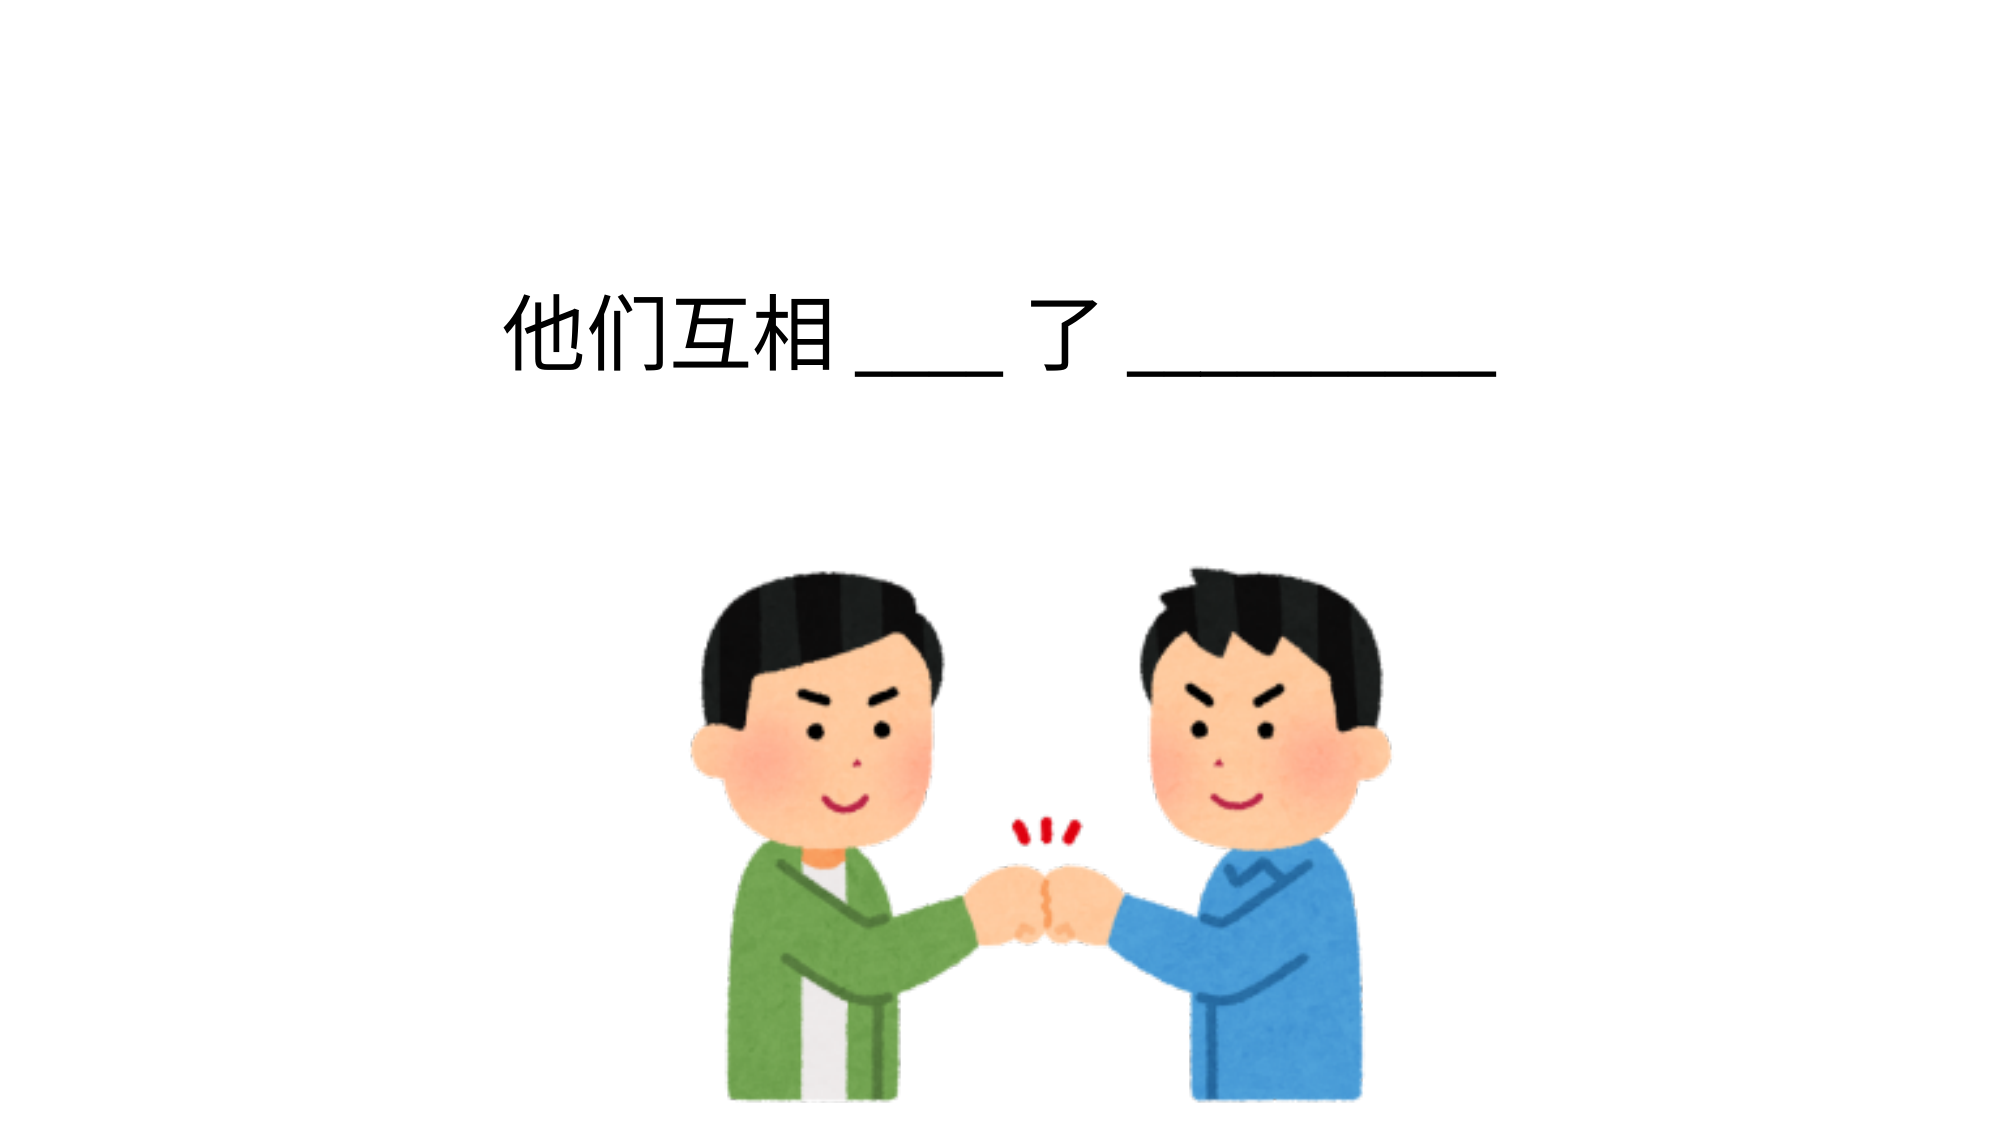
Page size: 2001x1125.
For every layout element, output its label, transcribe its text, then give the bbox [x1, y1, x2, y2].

picture [653, 562, 1436, 1116]
text_box 他们互相____了__________ [197, 162, 1803, 513]
